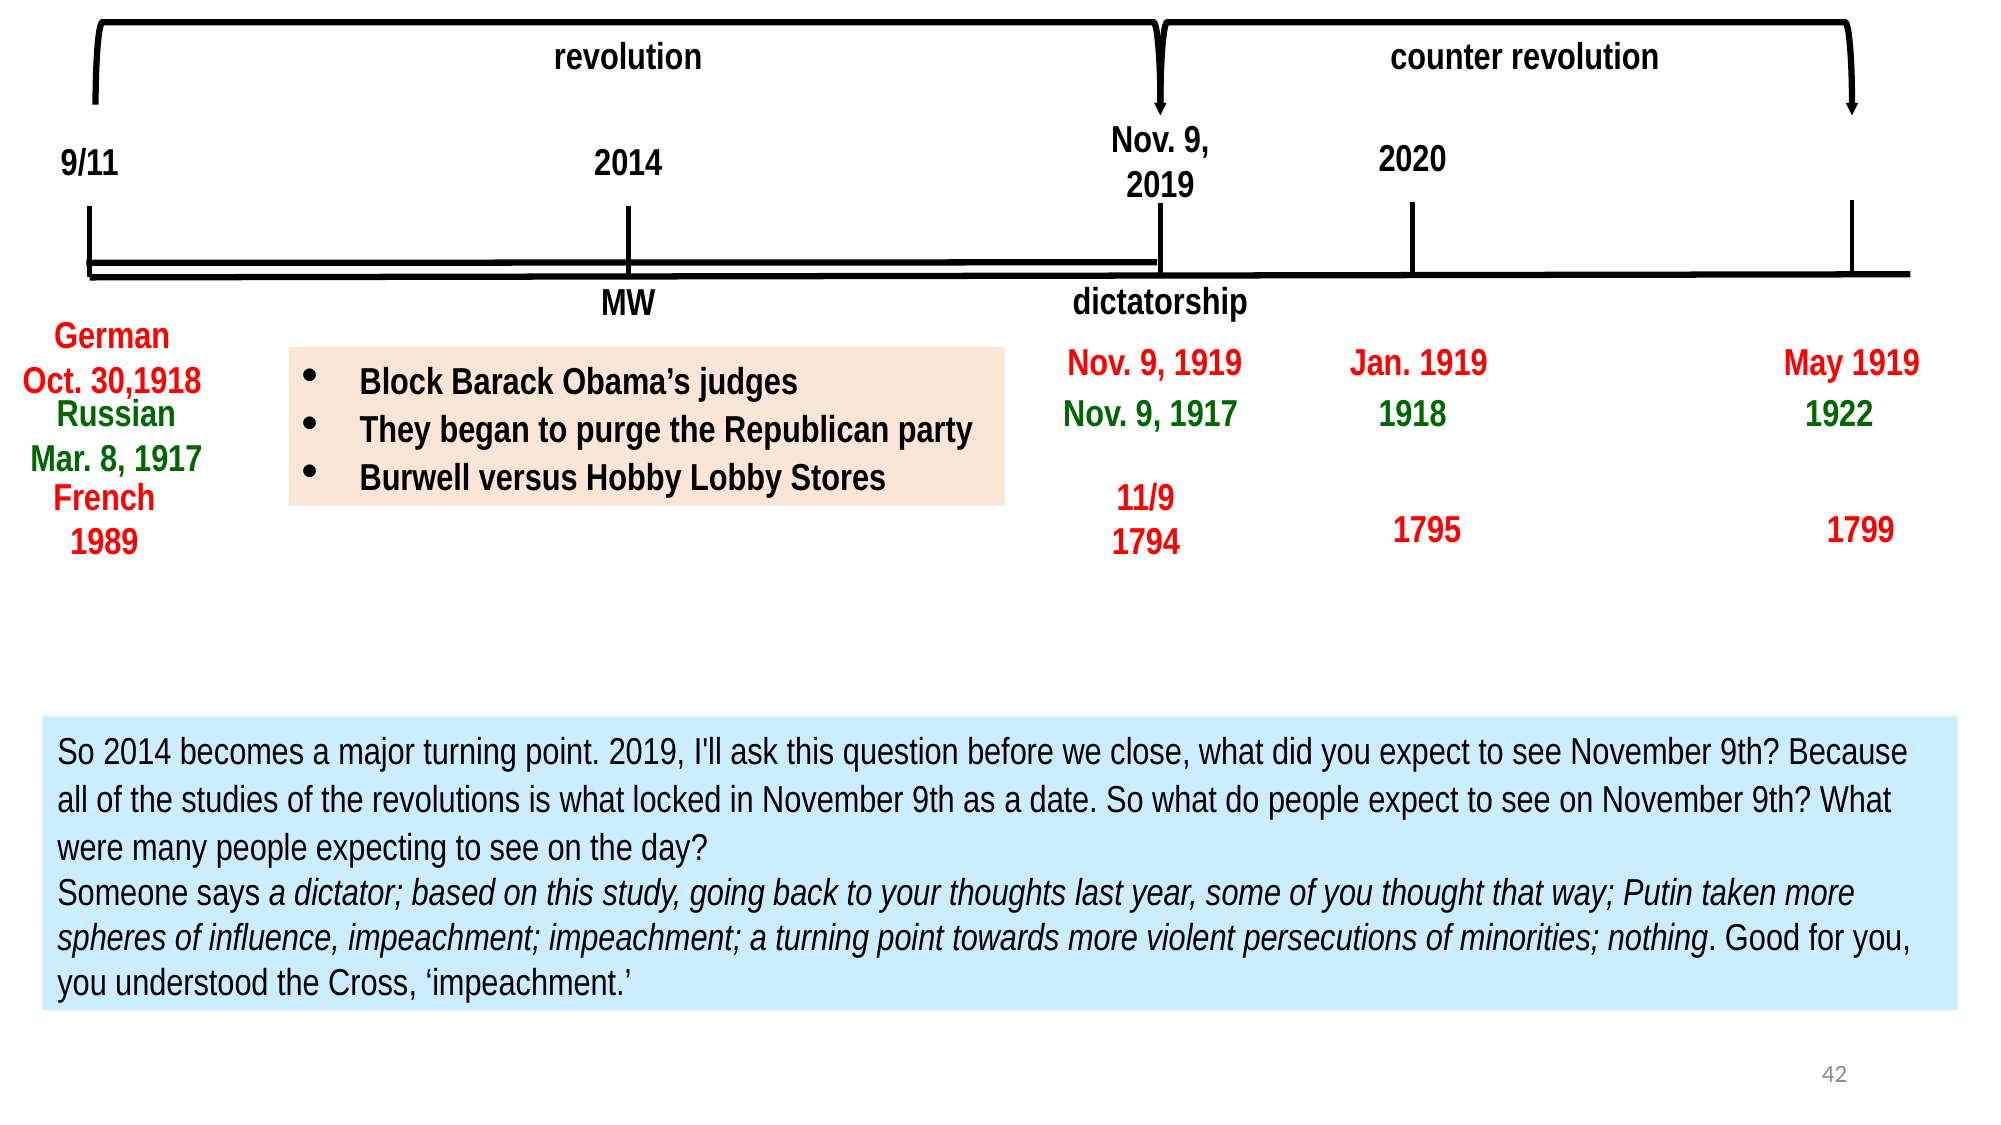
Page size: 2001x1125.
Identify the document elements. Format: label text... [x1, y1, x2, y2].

text_box 11/9 1794 [1058, 465, 1234, 570]
text_box 1918 [1350, 381, 1475, 442]
text_box Russian Mar. 8, 1917 [8, 381, 224, 487]
text_box MW [629, 270, 702, 274]
slide_number 42 [1412, 1042, 1863, 1103]
text_box 2014 [555, 131, 702, 191]
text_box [629, 274, 1911, 278]
text_box 2020 [1339, 126, 1486, 187]
text_box dictatorship [1161, 269, 1278, 274]
text_box Nov. 9, 1917 [1042, 381, 1259, 442]
text_box Jan. 1919 [1331, 330, 1507, 391]
text_box Nov. 9, 1919 [1042, 330, 1267, 391]
text_box So 2014 becomes a major turning point. 2019, I'll ask this question before we close, what did you expect to see November 9th? Because all of the studies of the revolutions is what locked in November 9th as a date. So what do people expect to see on November 9th? What were many people expecting to see on the day? Someone says a dictator; based on this study, going back to your thoughts last year, some of you thought that way; Putin taken more spheres of influence, impeachment; impeachment; a turning point towards more violent persecutions of minorities; nothing. Good for you, you understood the Cross, ‘impeachment.’ [42, 716, 1958, 1011]
text_box French 1989 [16, 465, 192, 570]
text_box 1799 [1773, 497, 1949, 557]
text_box dictatorship [1042, 269, 1160, 274]
text_box dictatorship [1042, 278, 1278, 330]
text_box May 1919 [1764, 330, 1940, 391]
text_box 1922 [1777, 381, 1902, 442]
text_box 1795 [1339, 497, 1515, 557]
text_box [1159, 21, 1852, 105]
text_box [90, 274, 628, 278]
text_box MW [555, 270, 628, 274]
text_box Nov. 9, 2019 [1087, 107, 1234, 213]
text_box German Oct. 30,1918 [0, 303, 225, 409]
text_box MW [555, 278, 702, 331]
text_box 9/11 [16, 131, 163, 191]
text_box counter revolution [1272, 24, 1778, 85]
text_box revolution [375, 24, 880, 85]
text_box Block Barack Obama’s judges They began to purge the Republican party Burwell versus Hobby Lobby Stores [288, 346, 1005, 506]
text_box [95, 21, 1160, 105]
